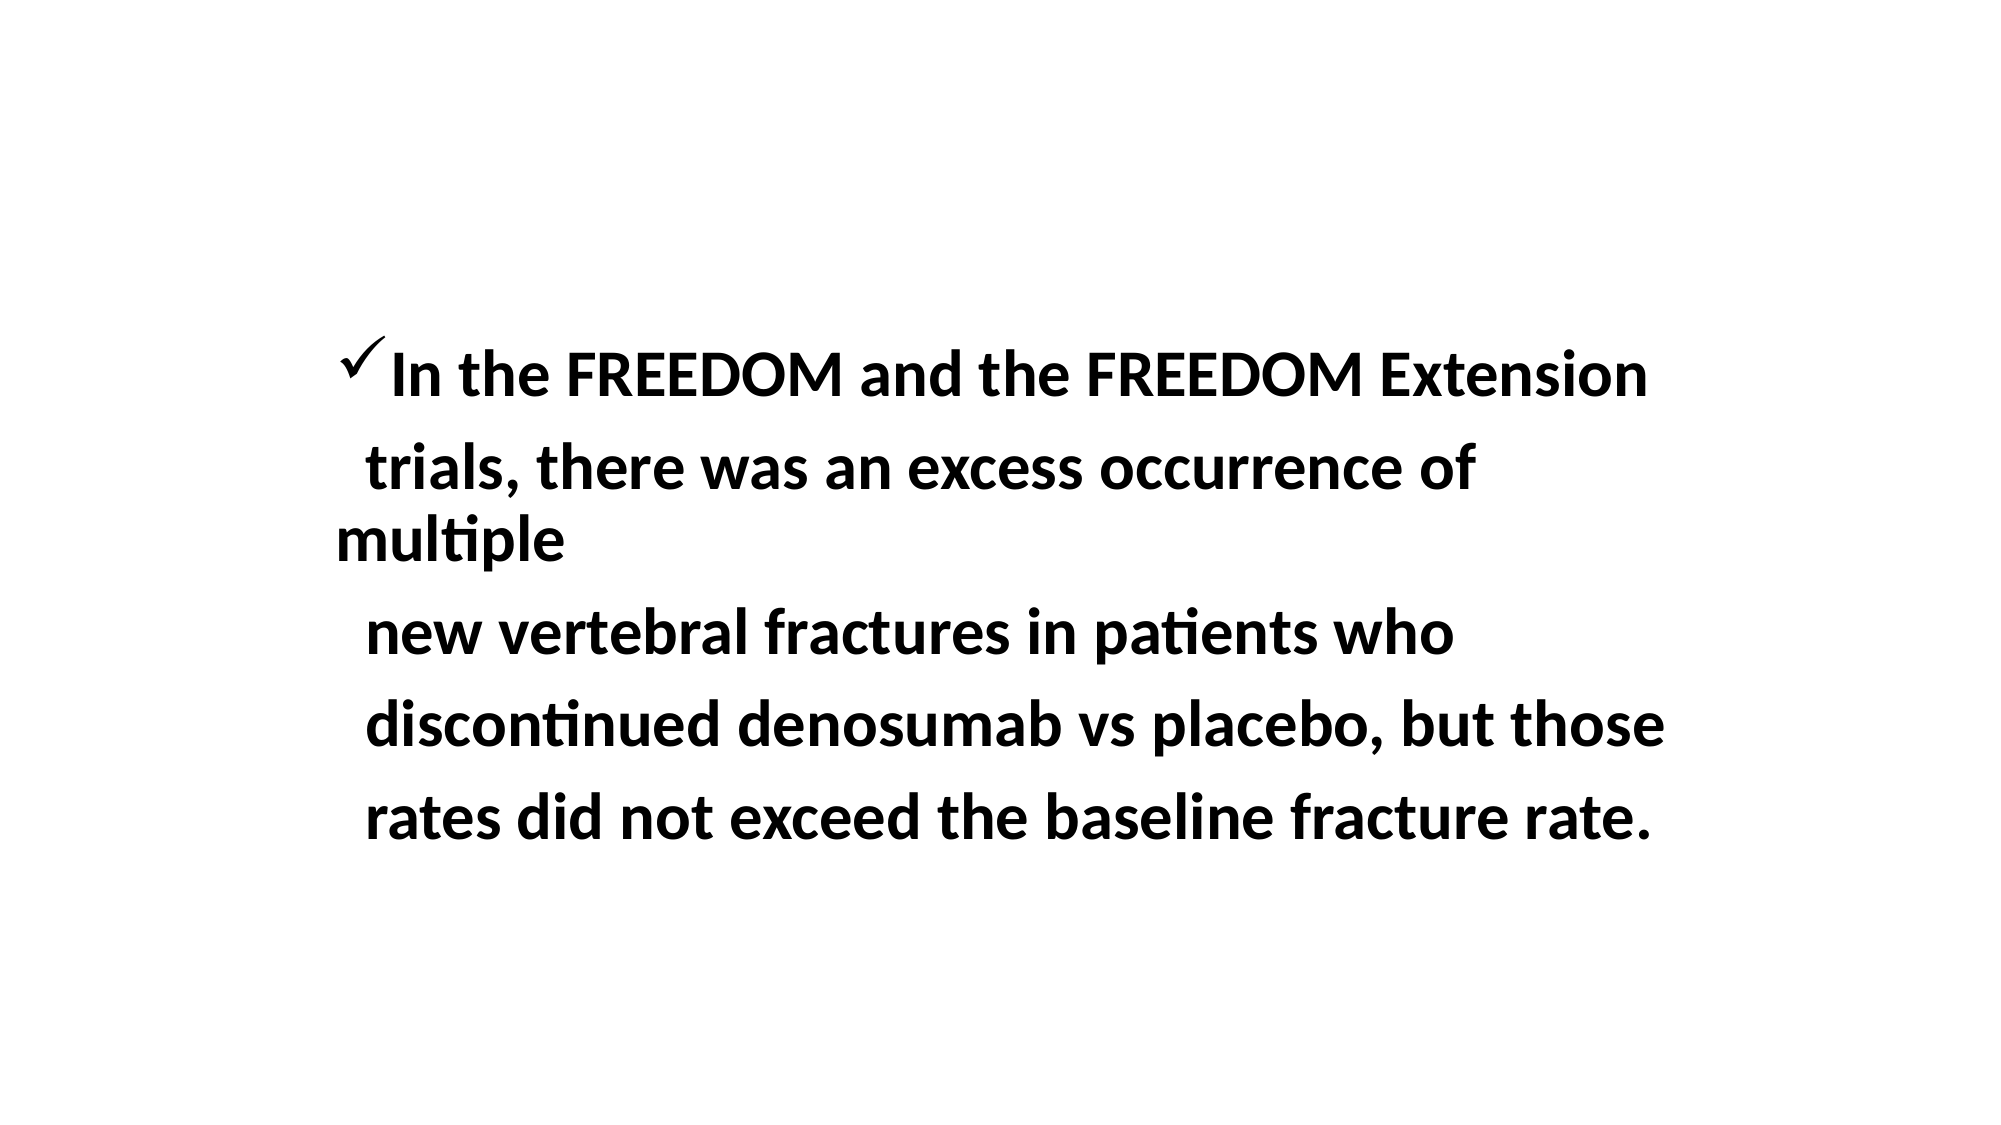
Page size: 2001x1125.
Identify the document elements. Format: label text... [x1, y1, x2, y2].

list In the FREEDOM and the FREEDOM Extension trials, there was an excess occurrence of multiple new vertebral fractures in patients who discontinued denosumab vs placebo, but those rates did not exceed the baseline fracture rate. [320, 331, 1738, 1015]
